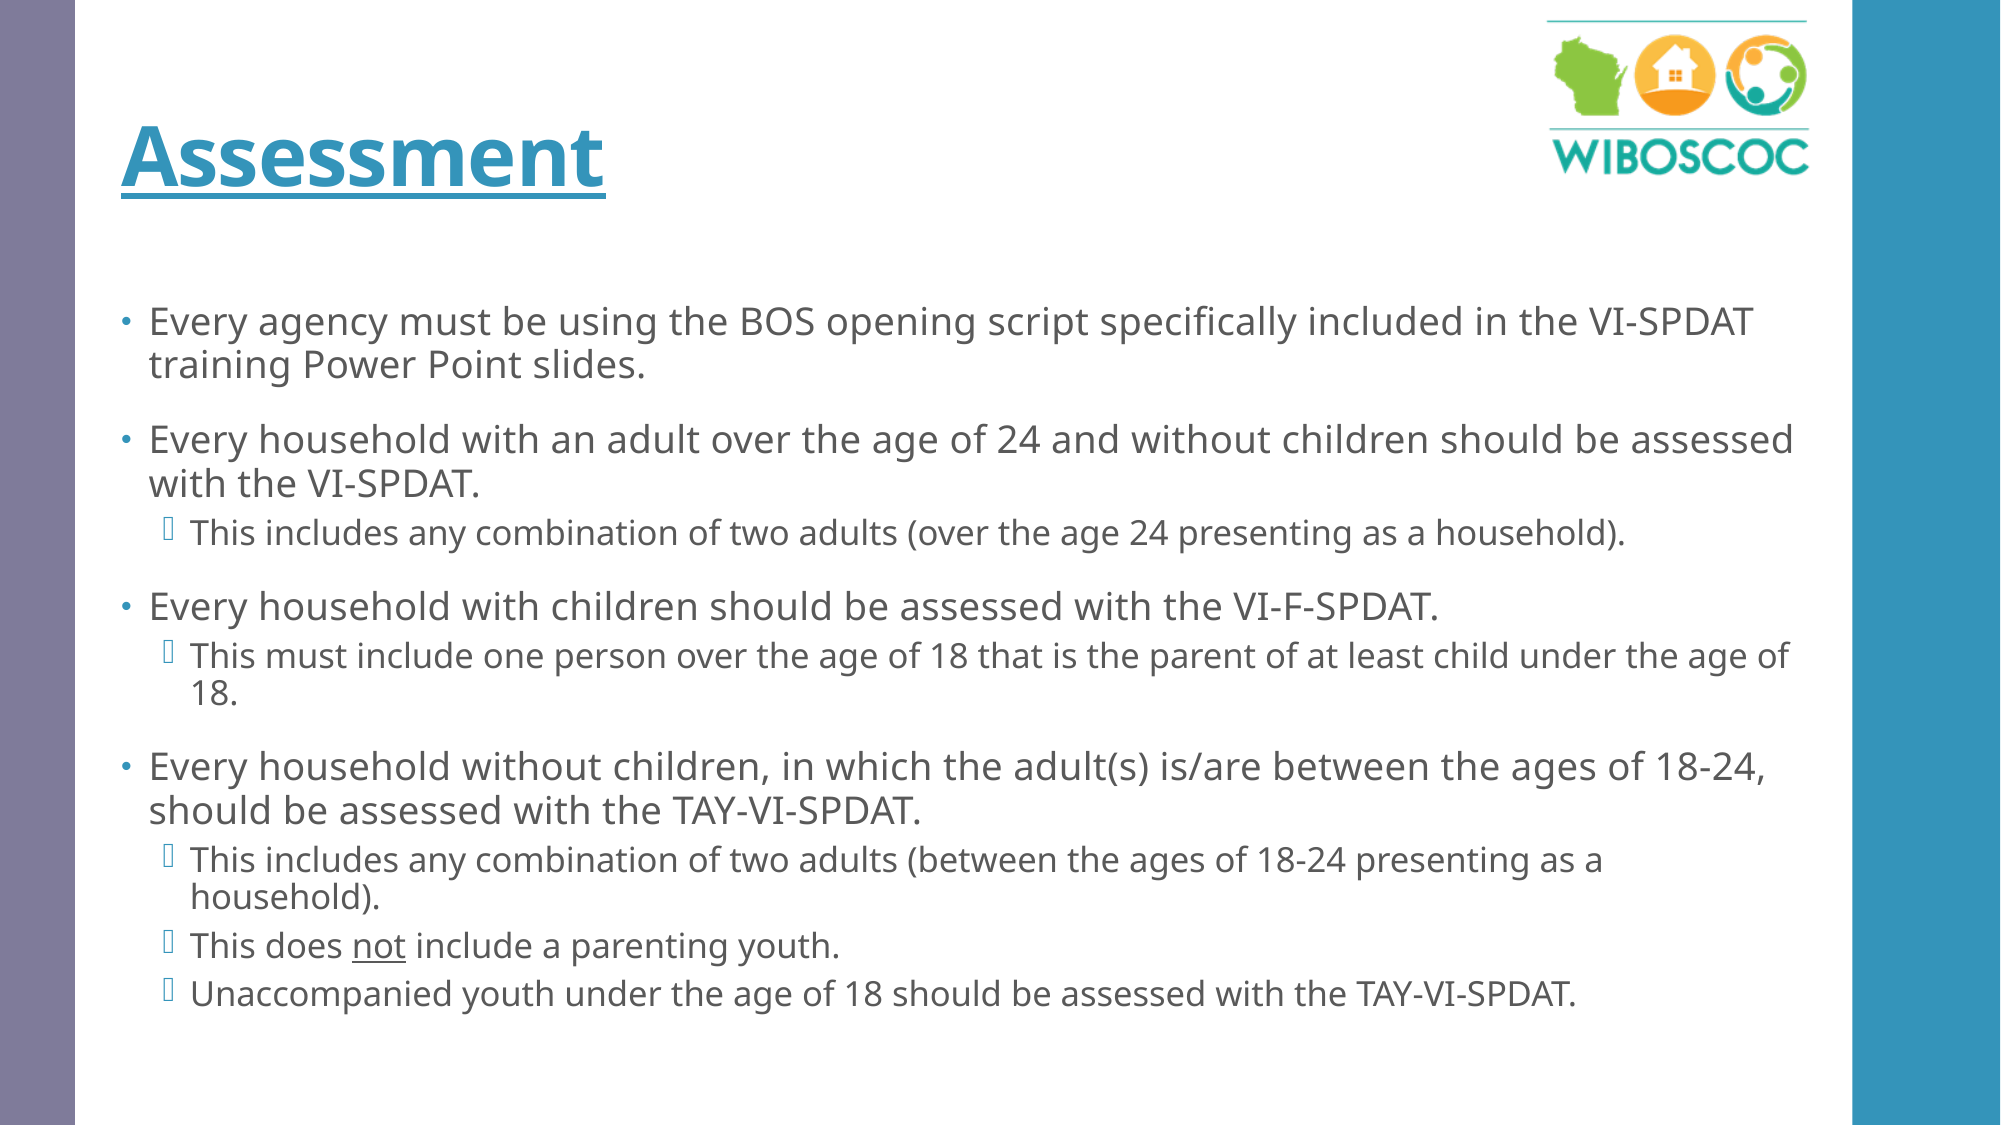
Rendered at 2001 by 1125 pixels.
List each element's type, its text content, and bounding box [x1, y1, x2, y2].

title Assessment [106, 71, 1533, 213]
picture [1536, 0, 1822, 208]
list Every agency must be using the BOS opening script specifically included in the VI-SPDAT training Power Point slides. Every household with an adult over the age of 24 and without children should be assessed with the VI-SPDAT. This includes any combination of two adults (over the age 24 presenting as a household). Every household with children should be assessed with the VI-F-SPDAT. This must include one person over the age of 18 that is the parent of at least child under the age of 18. Every household without children, in which the adult(s) is/are between the ages of 18-24, should be assessed with the TAY-VI-SPDAT. This includes any combination of two adults (between the ages of 18-24 presenting as a household). This does not include a parenting youth. Unaccompanied youth under the age of 18 should be assessed with the TAY-VI-SPDAT. [106, 292, 1817, 1025]
